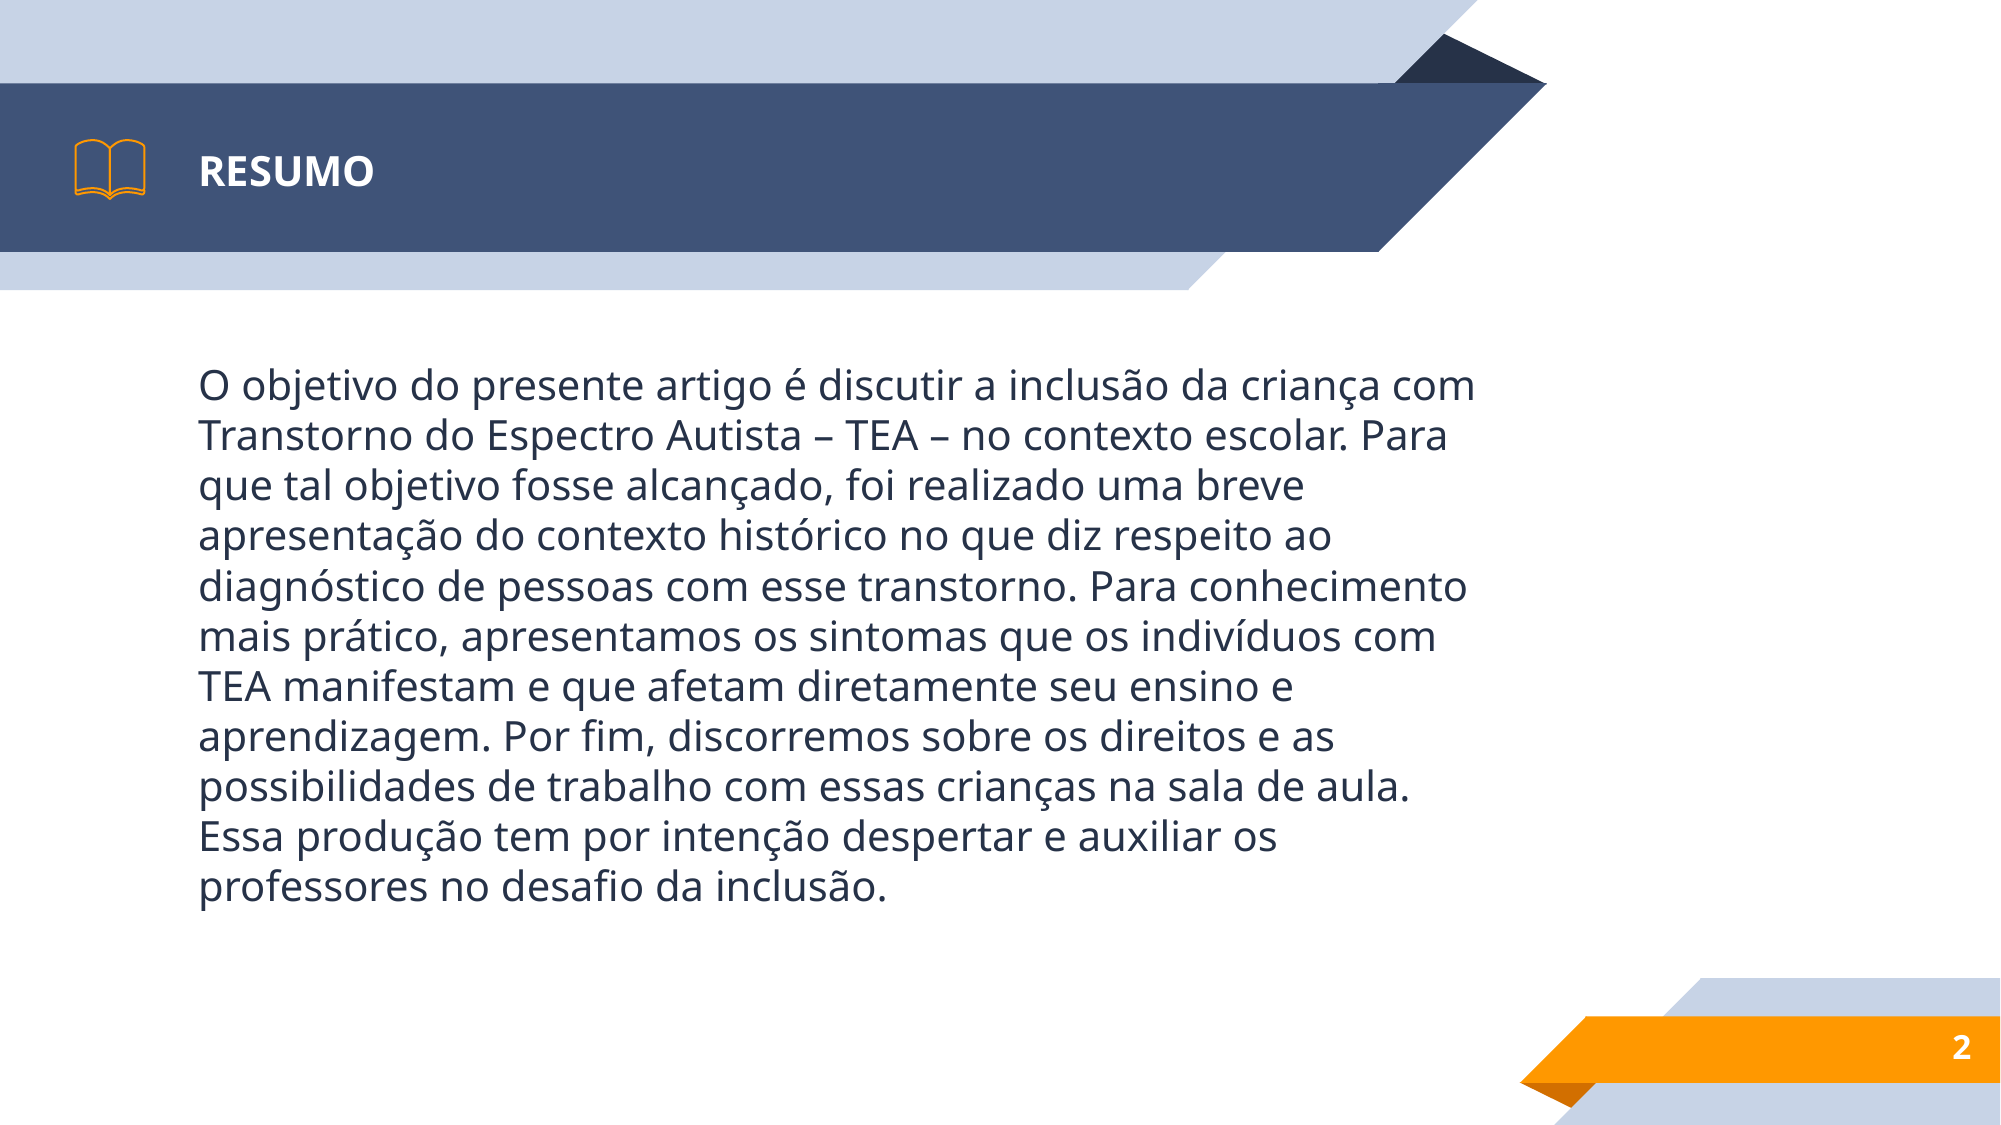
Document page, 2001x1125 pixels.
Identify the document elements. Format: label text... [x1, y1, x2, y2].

title RESUMO [178, 85, 1380, 254]
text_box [75, 139, 145, 200]
list O objetivo do presente artigo é discutir a inclusão da criança com Transtorno do Espectro Autista – TEA – no contexto escolar. Para que tal objetivo fosse alcançado, foi realizado uma breve apresentação do contexto histórico no que diz respeito ao diagnóstico de pessoas com esse transtorno. Para conhecimento mais prático, apresentamos os sintomas que os indivíduos com TEA manifestam e que afetam diretamente seu ensino e aprendizagem. Por fim, discorremos sobre os direitos e as possibilidades de trabalho com essas crianças na sala de aula. Essa produção tem por intenção despertar e auxiliar os professores no desafio da inclusão. [178, 290, 1520, 979]
slide_number 2 [1666, 1014, 1992, 1084]
